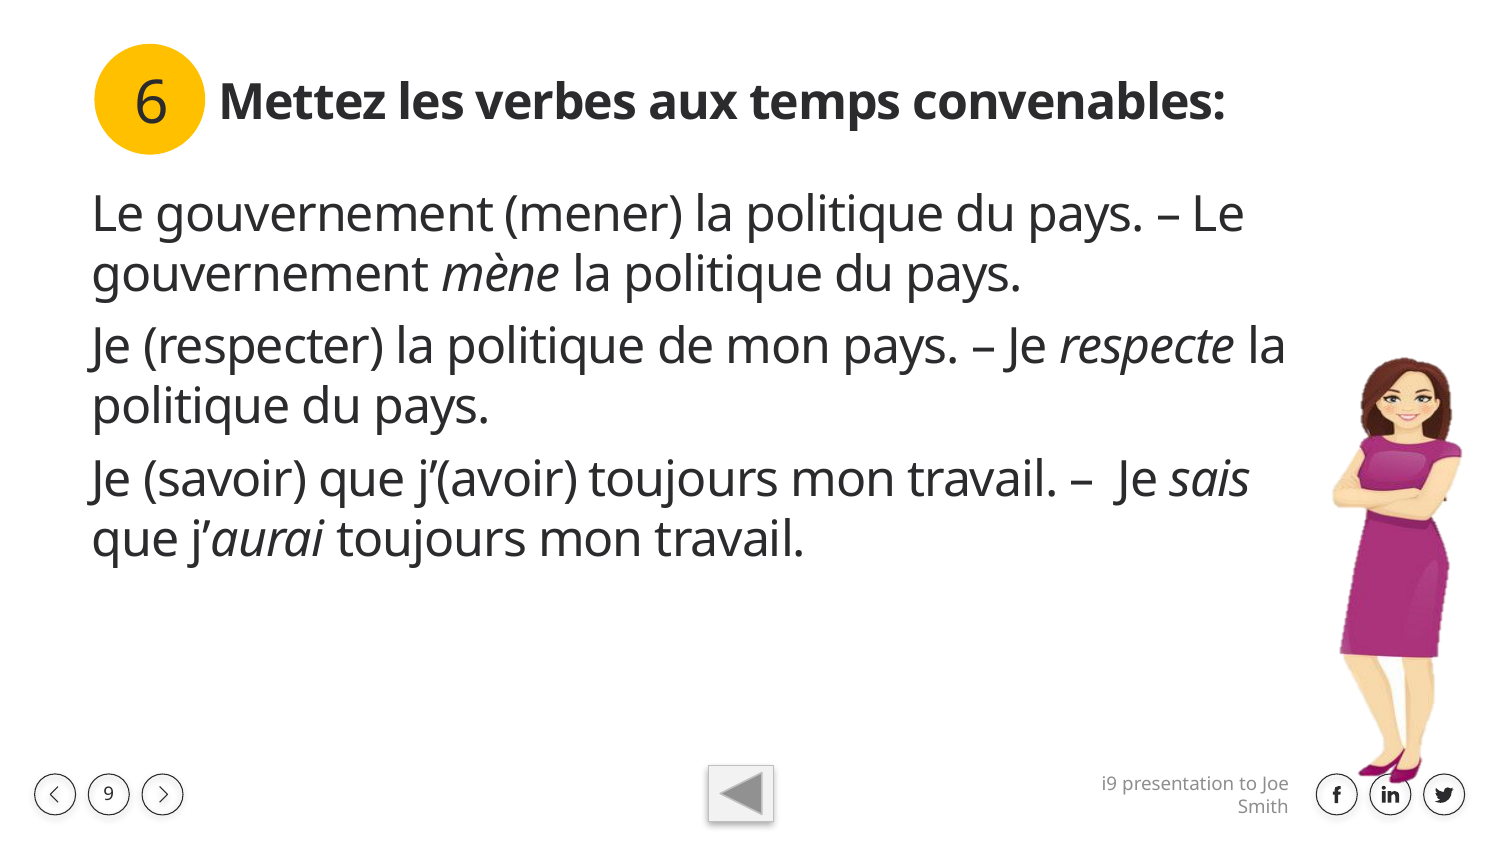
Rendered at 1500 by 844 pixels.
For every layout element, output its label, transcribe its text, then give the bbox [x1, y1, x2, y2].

text_box 6 [94, 43, 203, 155]
picture [1316, 342, 1487, 813]
text_box Le gouvernement (mener) la politique du pays. – Le gouvernement mène la politique du pays. Je (respecter) la politique de mon pays. – Je respecte la politique du pays. Je (savoir) que j’(avoir) toujours mon travail. – Je sais que j’aurai toujours mon travail. [76, 173, 1341, 574]
text_box Mettez les verbes aux temps convenables: [203, 62, 1466, 137]
text_box [708, 765, 774, 822]
